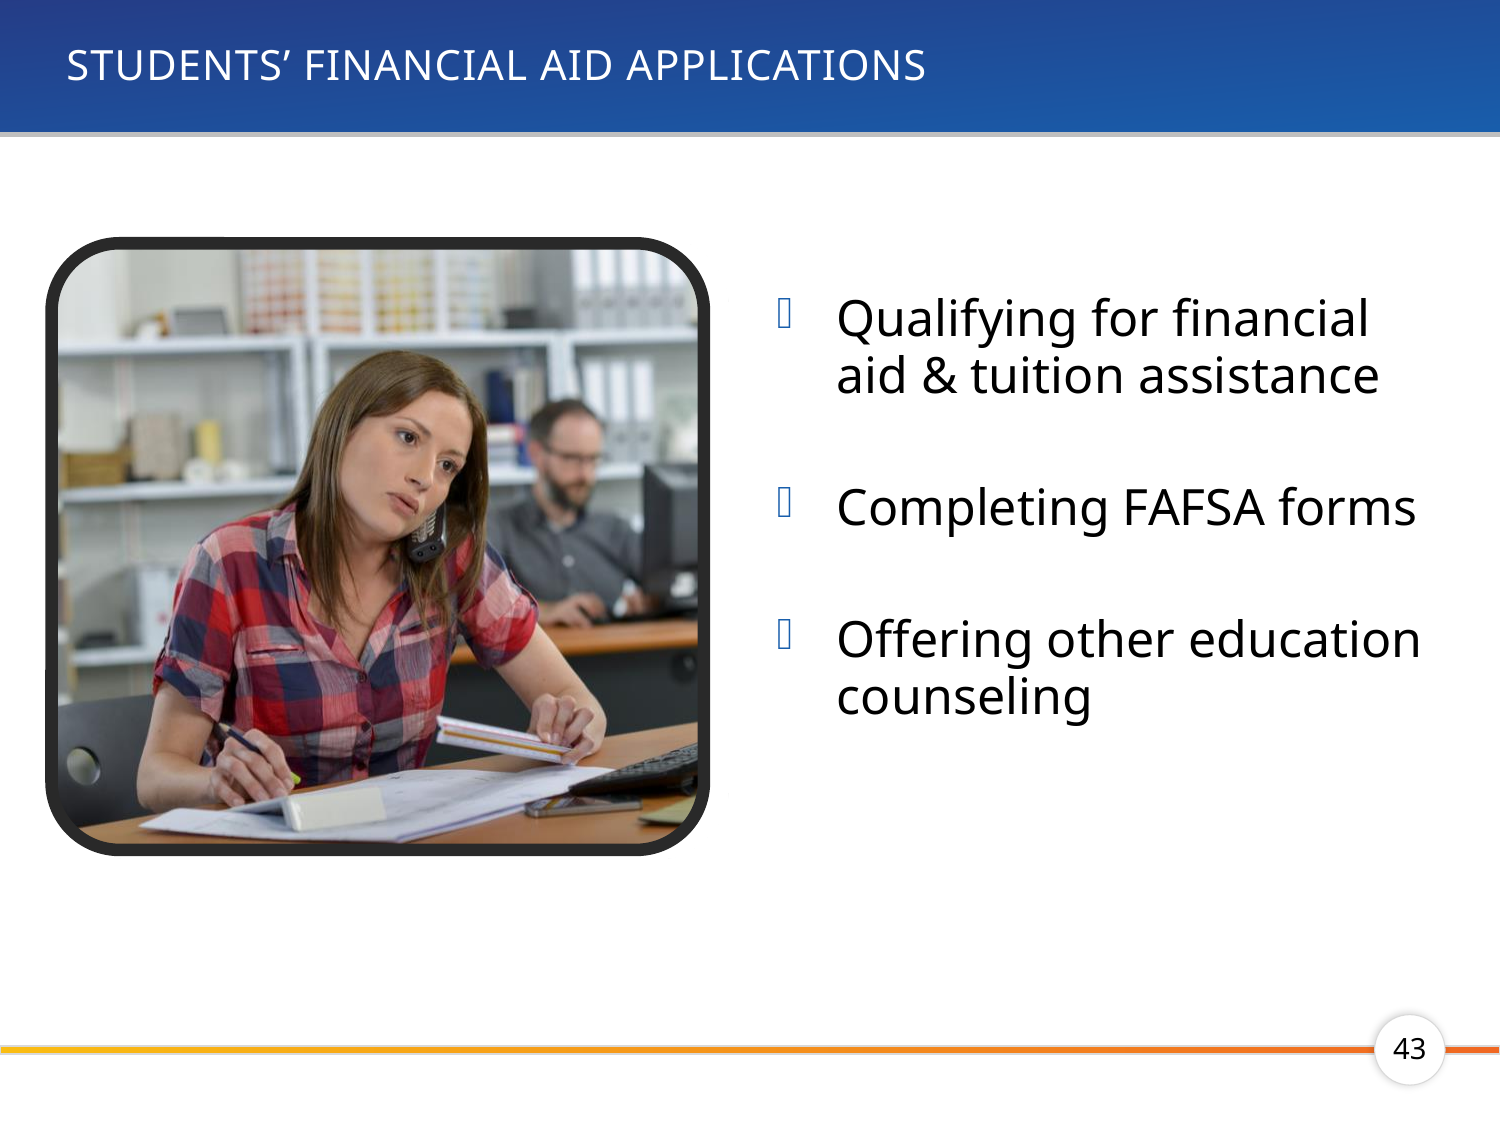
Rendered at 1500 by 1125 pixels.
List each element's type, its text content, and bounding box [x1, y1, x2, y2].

title Students’ Financial aid applications [51, 17, 1449, 118]
picture [51, 243, 704, 850]
list Qualifying for financial aid & tuition assistance Completing FAFSA forms Offering other education counseling [761, 283, 1449, 1014]
